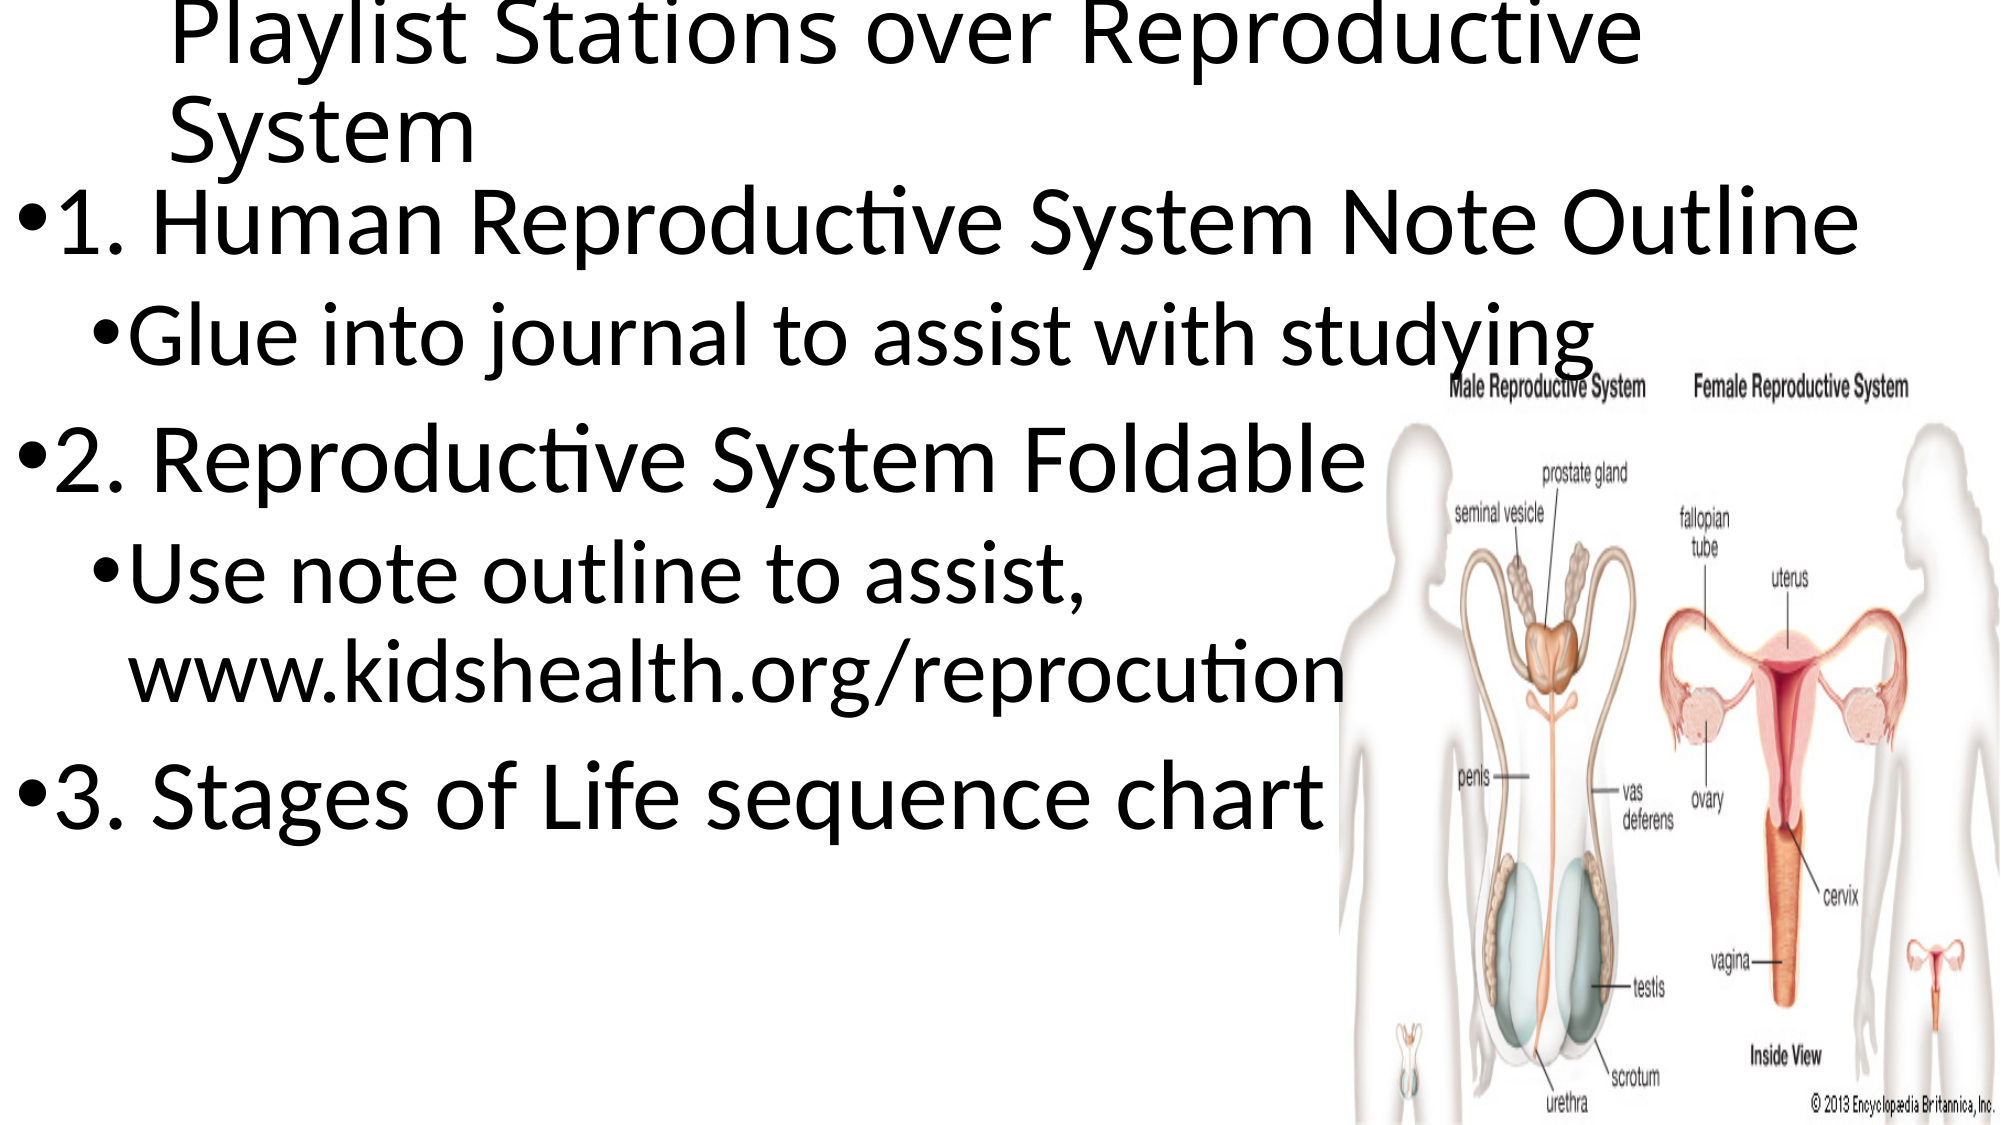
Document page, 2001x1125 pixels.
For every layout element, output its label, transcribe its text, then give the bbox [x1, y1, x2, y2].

title Playlist Stations over Reproductive System [152, 0, 1878, 160]
picture [1339, 357, 2000, 1125]
list 1. Human Reproductive System Note Outline Glue into journal to assist with studying 2. Reproductive System Foldable Use note outline to assist, www.kidshealth.org/reprocution 3. Stages of Life sequence chart [0, 160, 2000, 1125]
